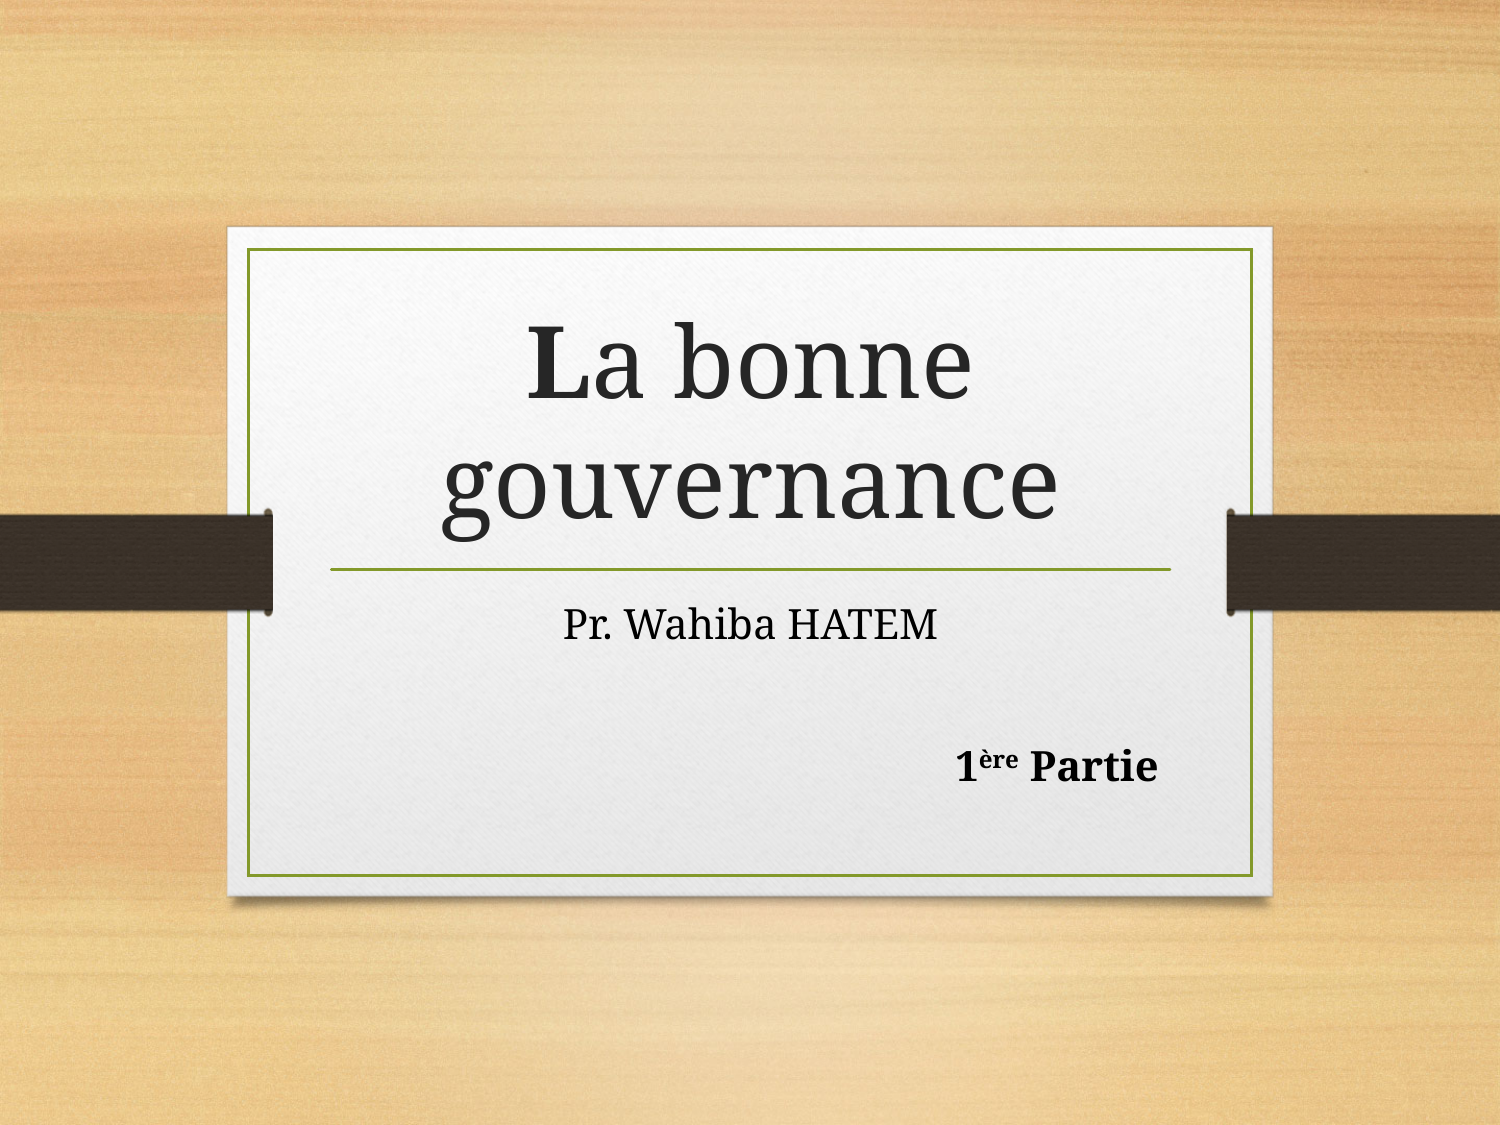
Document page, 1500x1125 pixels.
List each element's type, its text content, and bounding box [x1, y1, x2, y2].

subtitle Pr. Wahiba HATEM 1ère Partie [315, 590, 1187, 817]
title La bonne gouvernance [315, 297, 1187, 546]
picture [0, 0, 1500, 1125]
